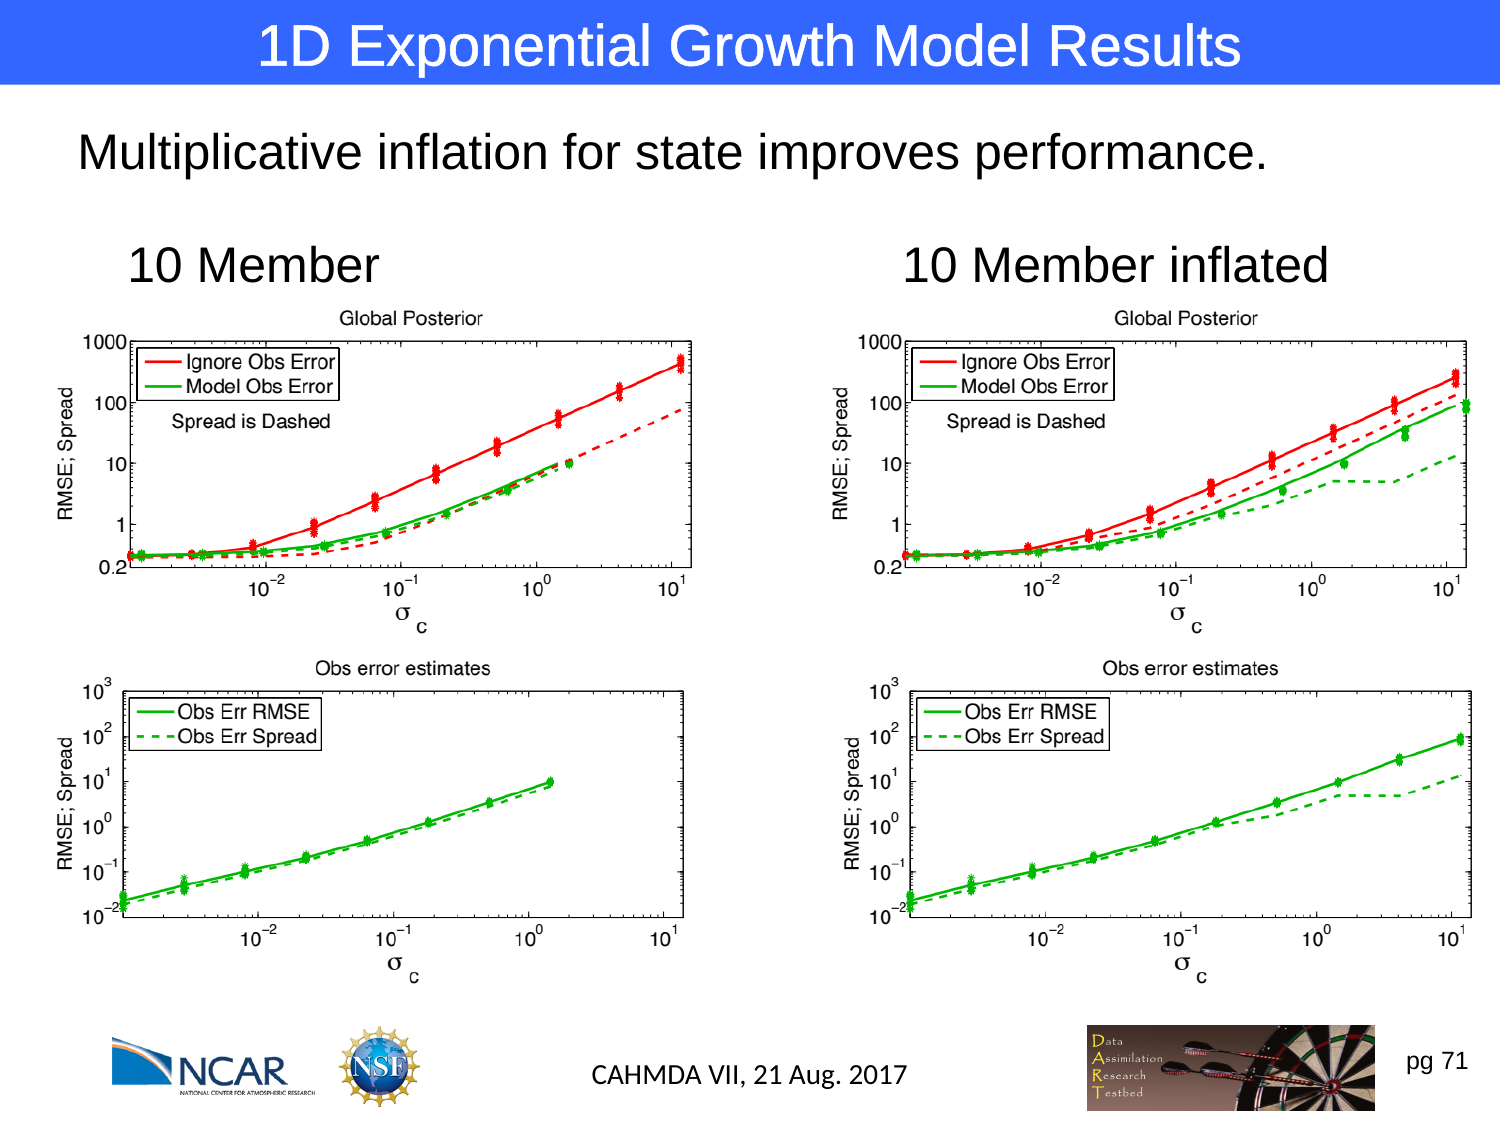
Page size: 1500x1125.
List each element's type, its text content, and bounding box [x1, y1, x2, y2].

picture [1087, 1025, 1375, 1111]
picture [49, 299, 698, 638]
picture [112, 1037, 315, 1095]
text_box Multiplicative inflation for state improves performance. [62, 112, 1438, 188]
picture [824, 299, 1473, 638]
text_box 10 Member [112, 224, 713, 300]
picture [337, 1024, 421, 1108]
picture [837, 649, 1478, 988]
picture [49, 649, 691, 988]
footer CAHMDA VII, 21 Aug. 2017 [512, 1042, 988, 1103]
text_box 10 Member inflated [887, 224, 1488, 300]
text_box 1D Exponential Growth Model Results [0, 0, 1500, 85]
